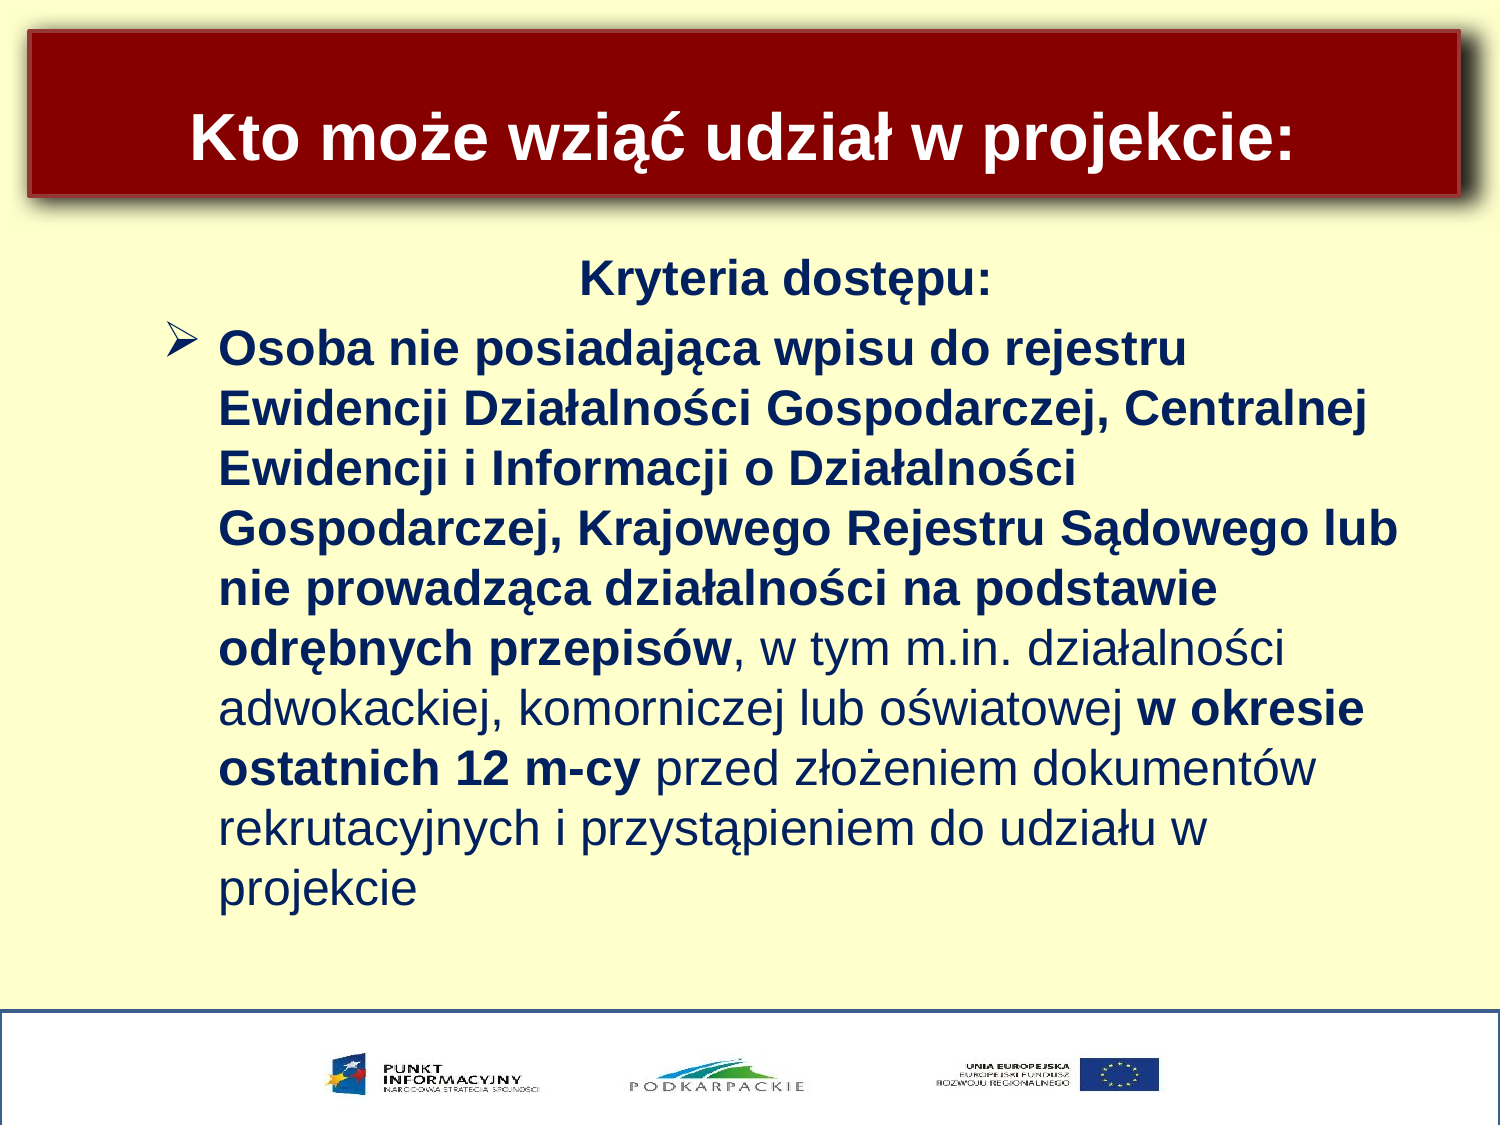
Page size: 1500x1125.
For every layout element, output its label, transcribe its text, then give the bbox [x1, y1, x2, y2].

title Kto może wziąć udział w projekcie: [27, 29, 1461, 198]
text_box [0, 1009, 1500, 1125]
list Kryteria dostępu: Osoba nie posiadająca wpisu do rejestru Ewidencji Działalności Gospodarczej, Centralnej Ewidencji i Informacji o Działalności Gospodarczej, Krajowego Rejestru Sądowego lub nie prowadząca działalności na podstawie odrębnych przepisów, w tym m.in. działalności adwokackiej, komorniczej lub oświatowej w okresie ostatnich 12 m-cy przed złożeniem dokumentów rekrutacyjnych i przystąpieniem do udziału w projekcie [147, 208, 1425, 1009]
picture [324, 1022, 1211, 1125]
